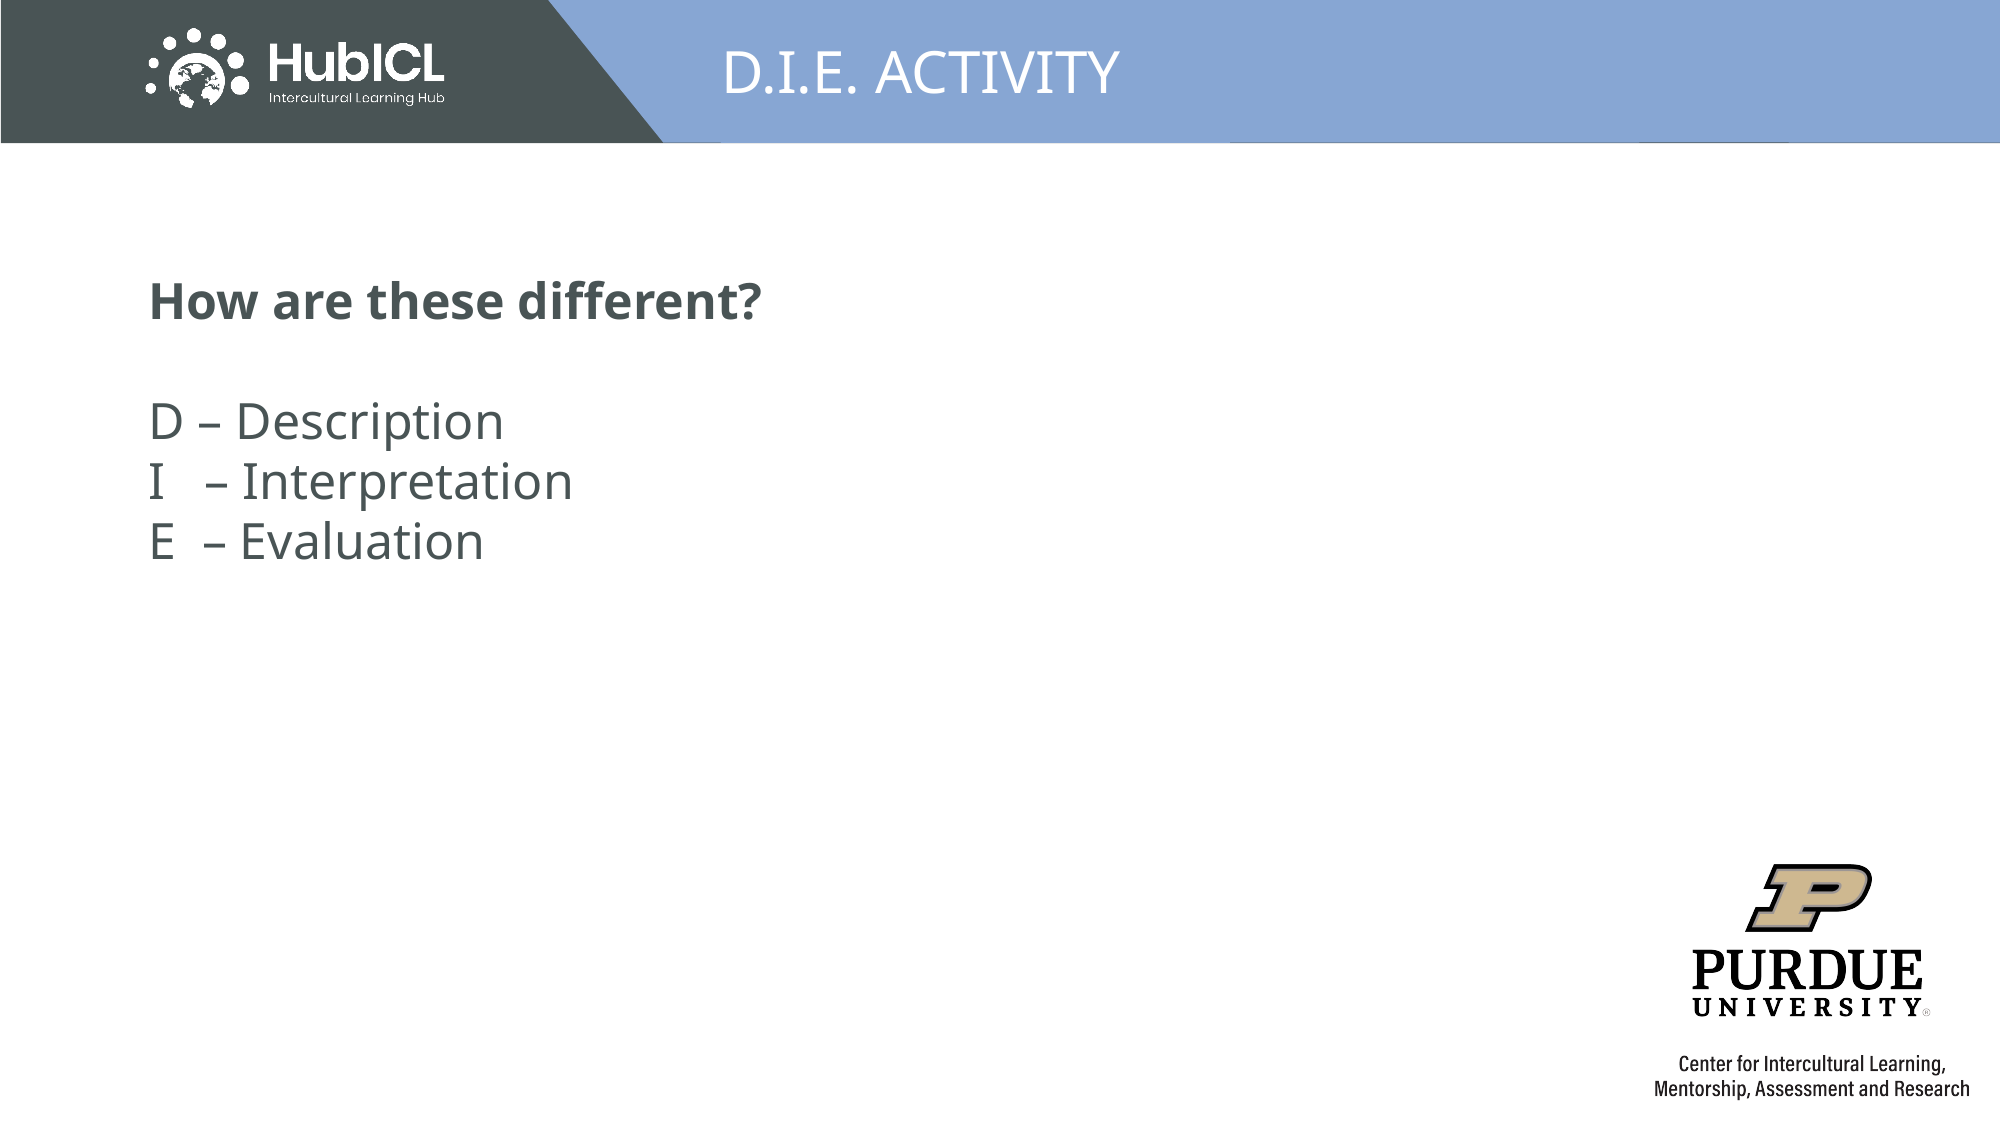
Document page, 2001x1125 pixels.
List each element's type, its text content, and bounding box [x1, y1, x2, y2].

text_box How are these different? D – Description I – Interpretation E – Evaluation [133, 262, 1533, 577]
picture [1645, 862, 1979, 1125]
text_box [0, 0, 2000, 144]
